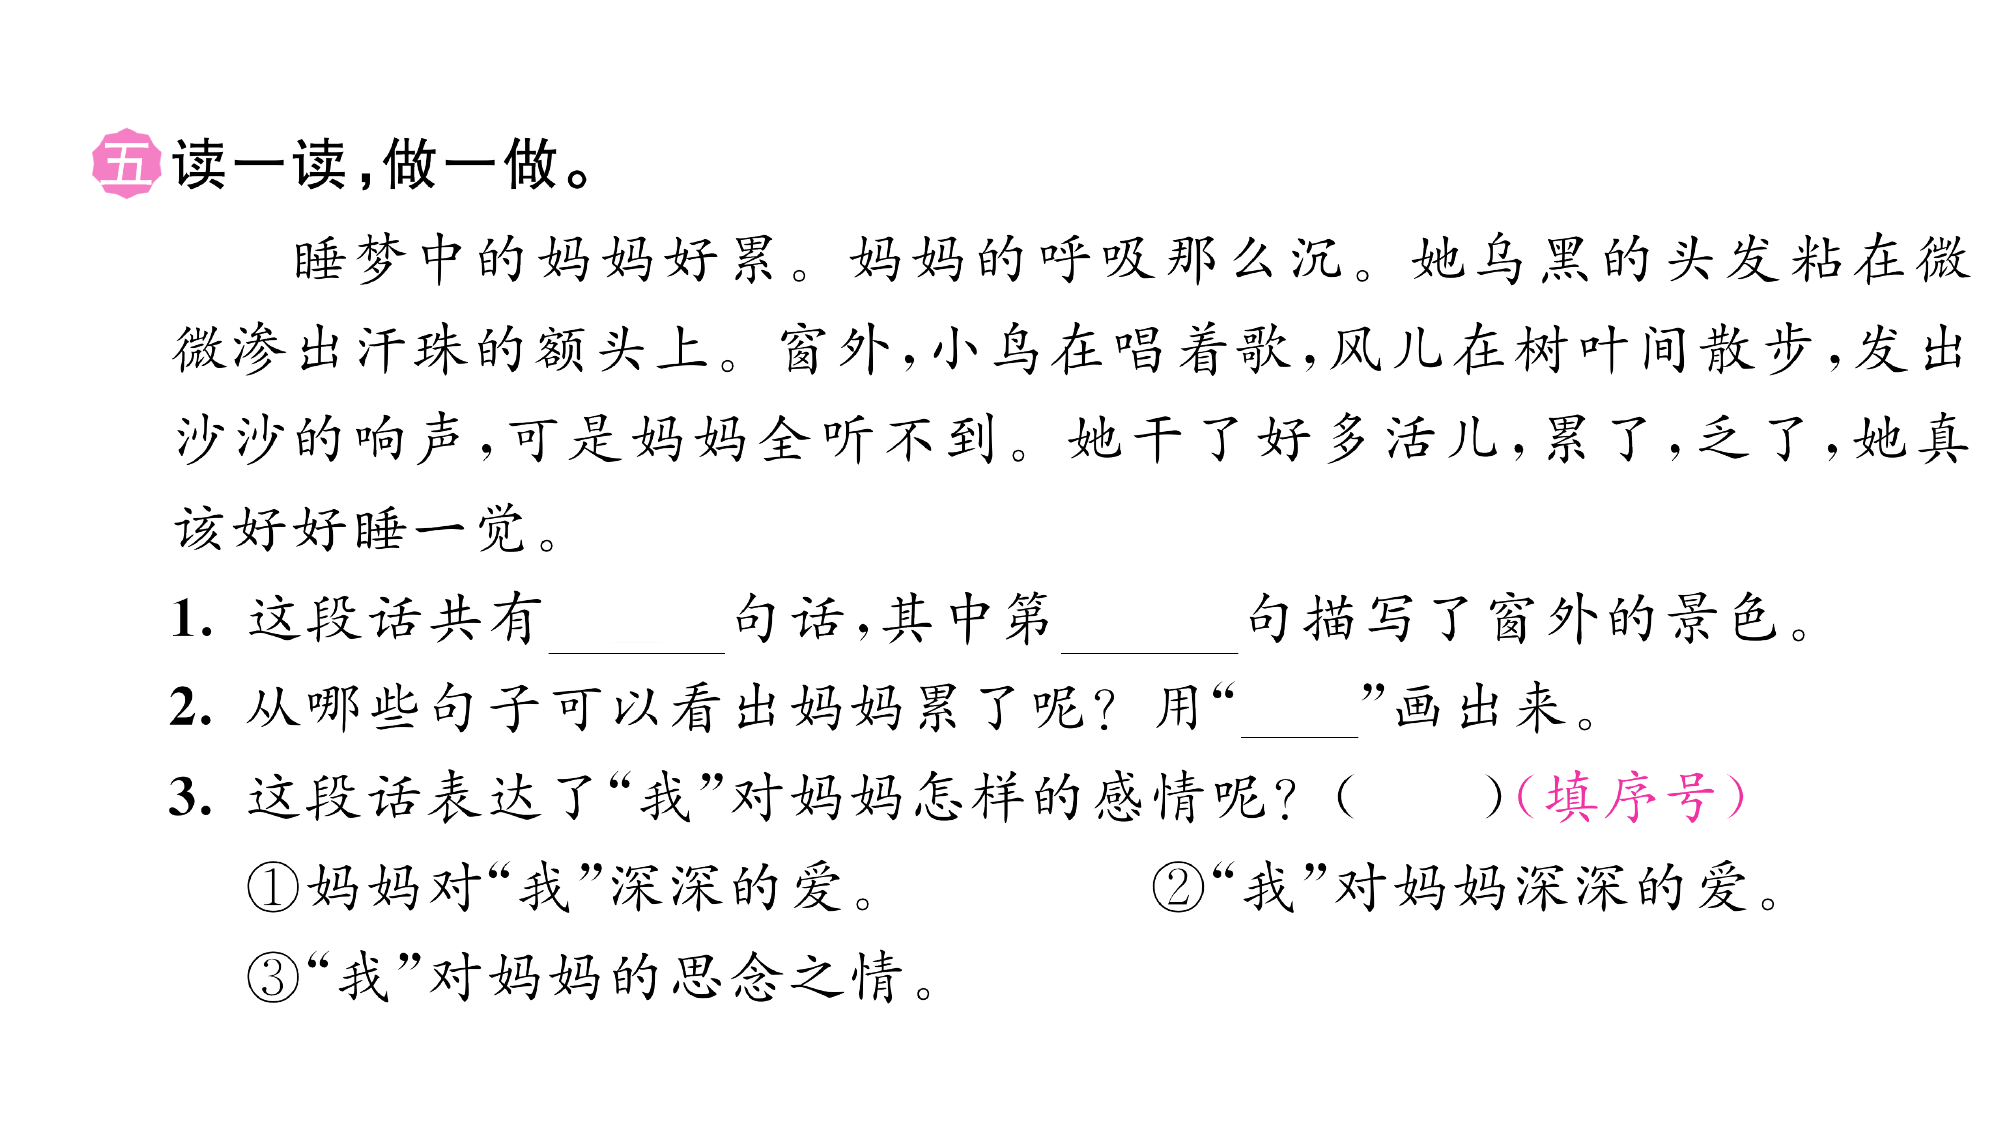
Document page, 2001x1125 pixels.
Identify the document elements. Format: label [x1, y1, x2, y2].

picture [87, 117, 1979, 1011]
